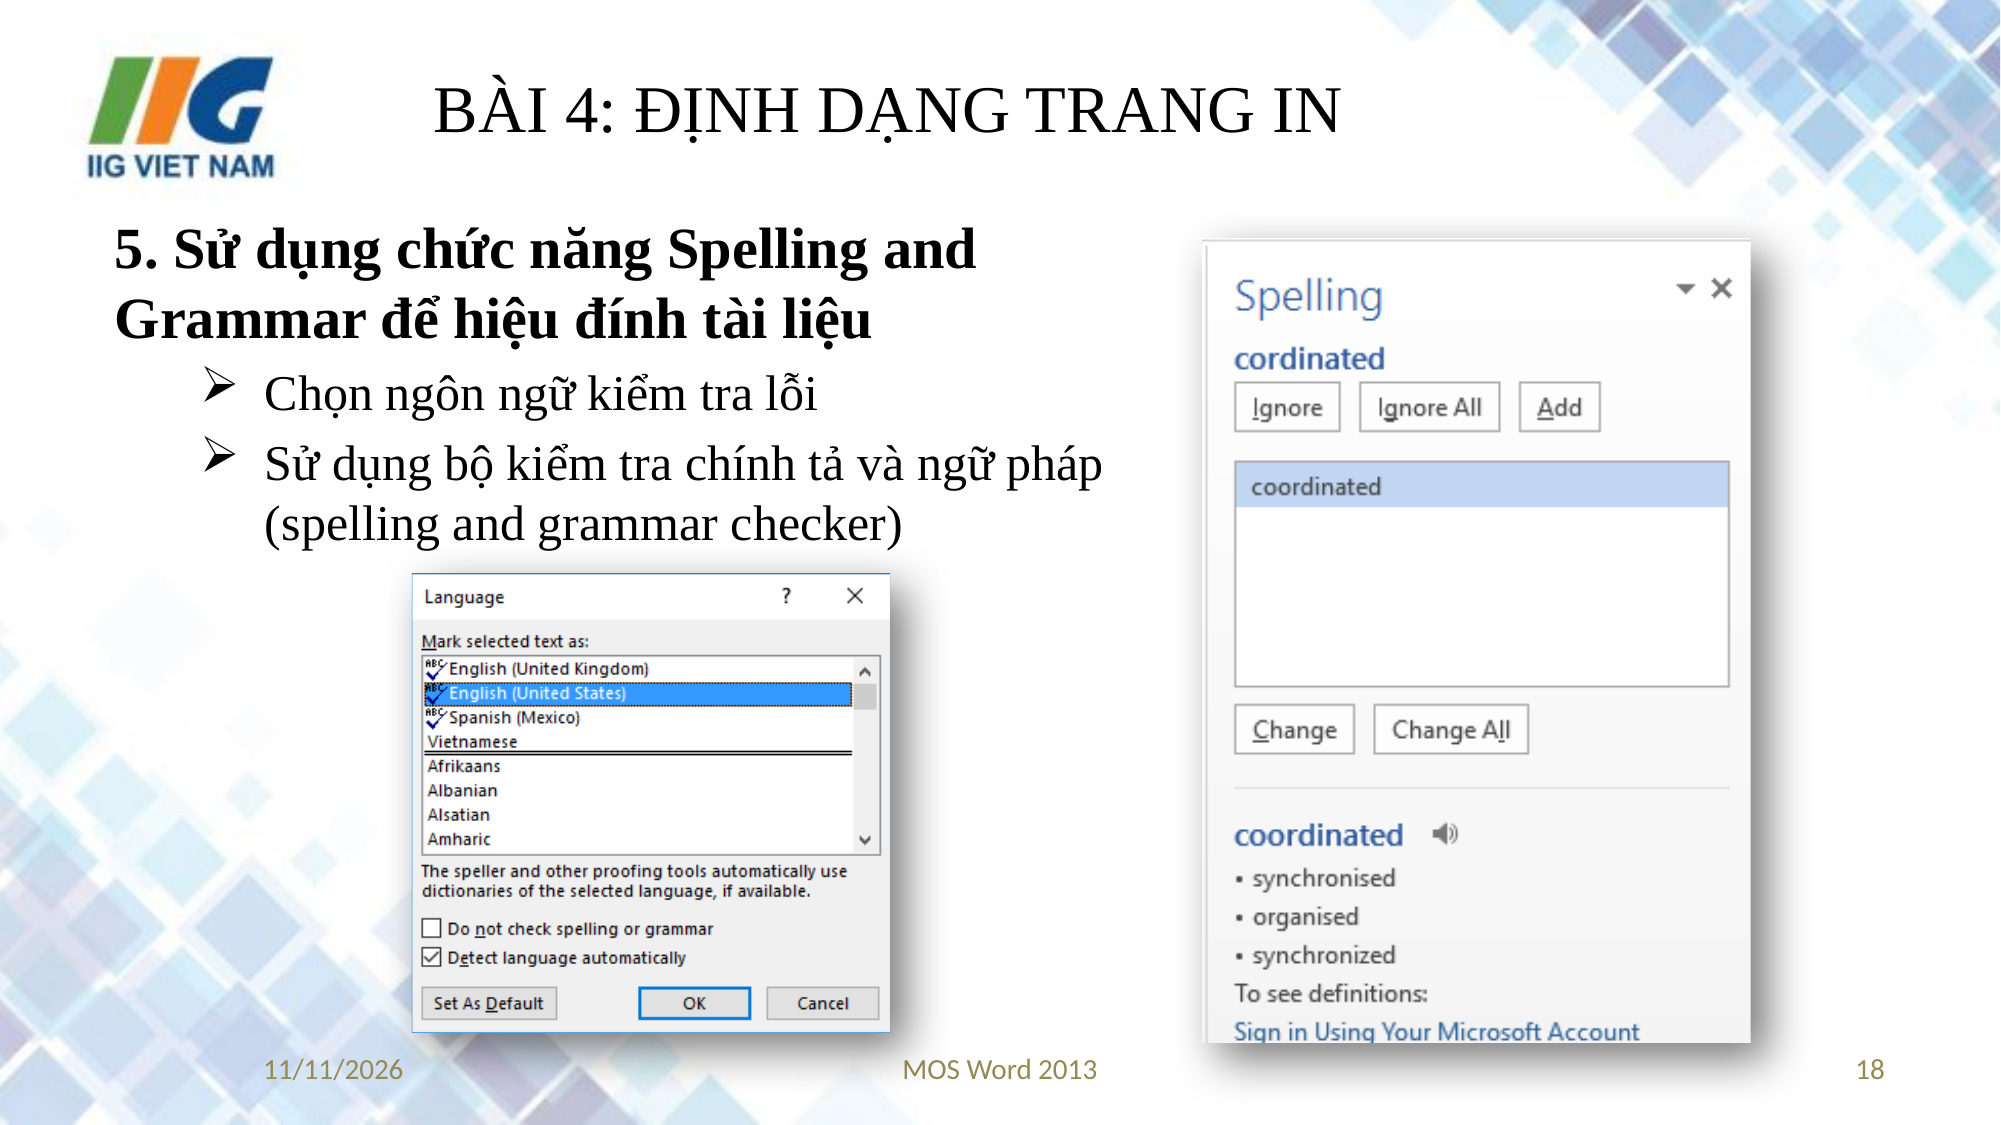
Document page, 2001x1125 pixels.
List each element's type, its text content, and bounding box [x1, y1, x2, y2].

list 5. Sử dụng chức năng Spelling and Grammar để hiệu đính tài liệu Chọn ngôn ngữ kiểm tra lỗi Sử dụng bộ kiểm tra chính tả và ngữ pháp (spelling and grammar checker) [99, 203, 1203, 703]
title BÀI 4: ĐỊNH DẠNG TRANG IN [402, 47, 1936, 165]
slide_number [99, 1042, 567, 1103]
footer MOS Word 2013 [683, 1042, 1317, 1103]
slide_number 18 [1433, 1042, 1900, 1103]
picture [0, 0, 2001, 1125]
